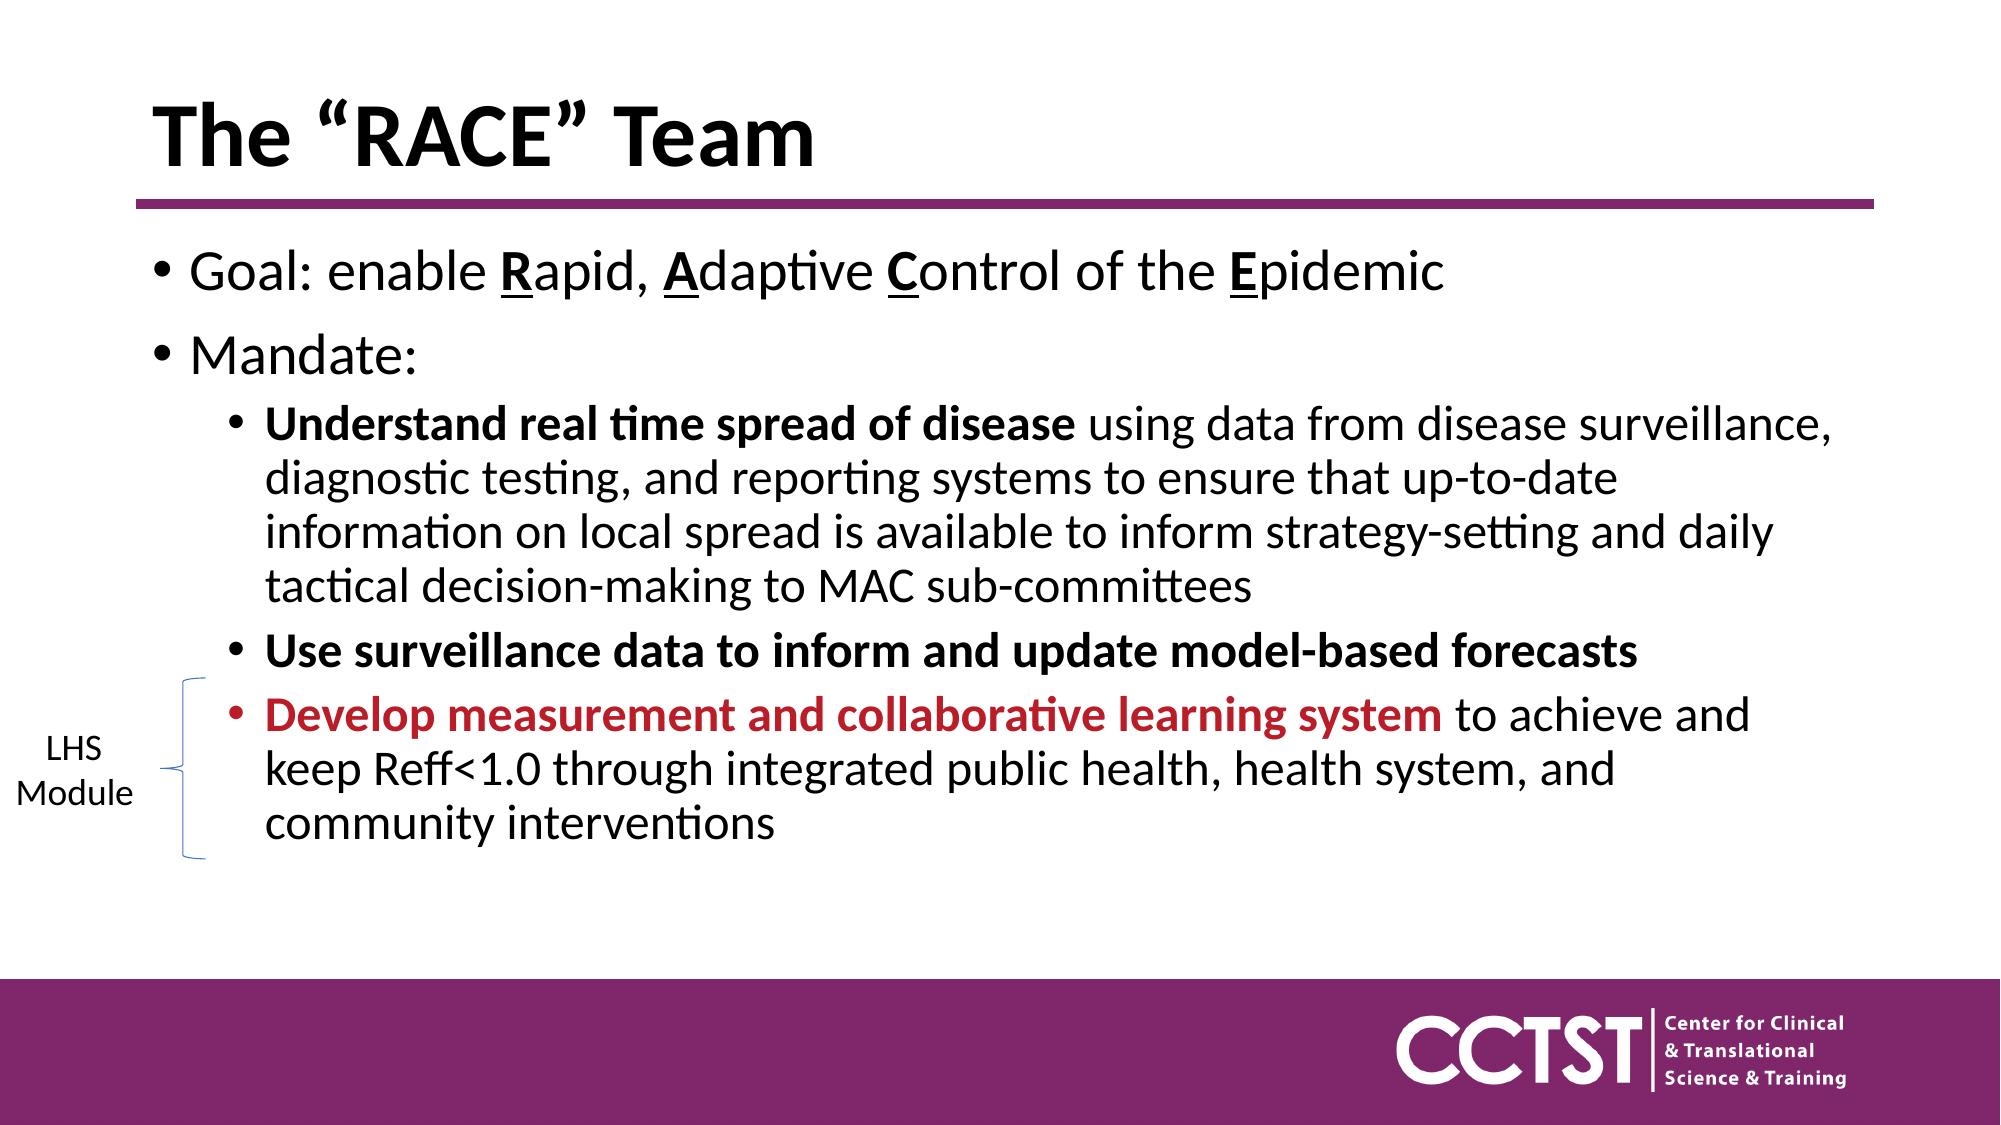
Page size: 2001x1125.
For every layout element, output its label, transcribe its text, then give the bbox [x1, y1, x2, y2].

text_box LHS Module [0, 715, 149, 821]
list Goal: enable Rapid, Adaptive Control of the Epidemic Mandate: Understand real time spread of disease using data from disease surveillance, diagnostic testing, and reporting systems to ensure that up-to-date information on local spread is available to inform strategy-setting and daily tactical decision-making to MAC sub-committees Use surveillance data to inform and update model-based forecasts Develop measurement and collaborative learning system to achieve and keep Reff<1.0 through integrated public health, health system, and community interventions [137, 233, 1863, 900]
title The “RACE” Team [137, 45, 1863, 194]
text_box [160, 677, 206, 860]
picture [0, 979, 2000, 1125]
